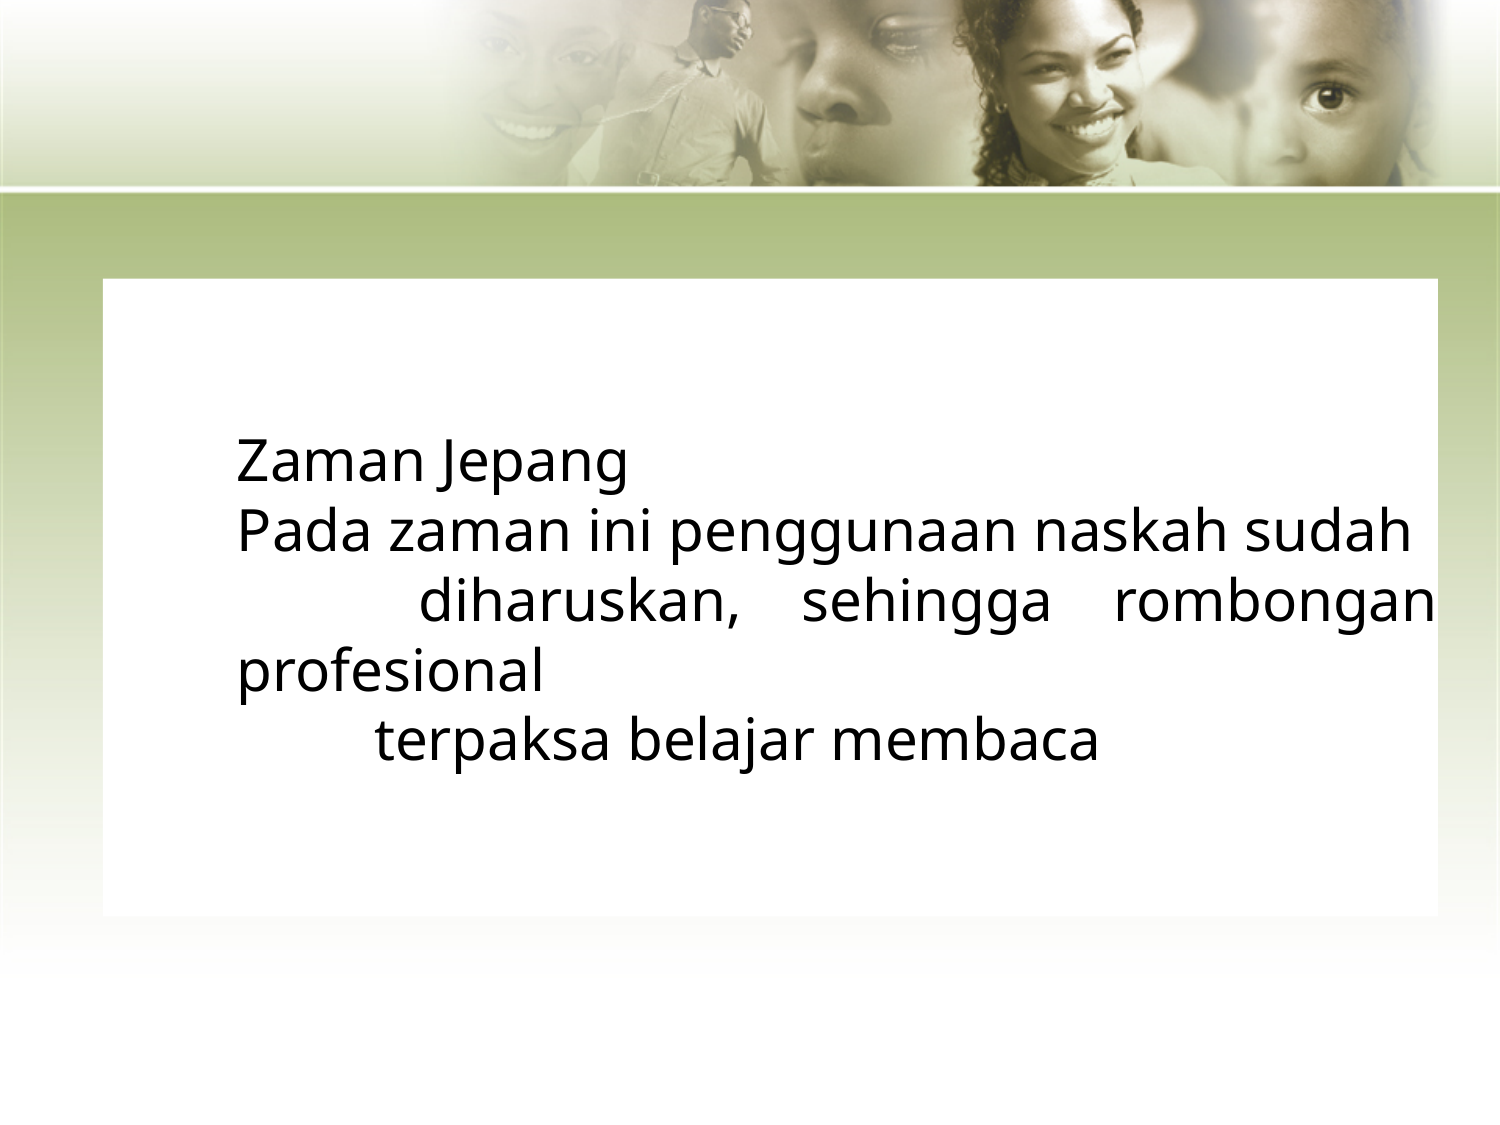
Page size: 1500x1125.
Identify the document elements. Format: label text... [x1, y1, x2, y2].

picture [0, 0, 1500, 1125]
list Zaman Jepang Pada zaman ini penggunaan naskah sudah diharuskan, sehingga rombongan profesional terpaksa belajar membaca [102, 278, 1438, 917]
